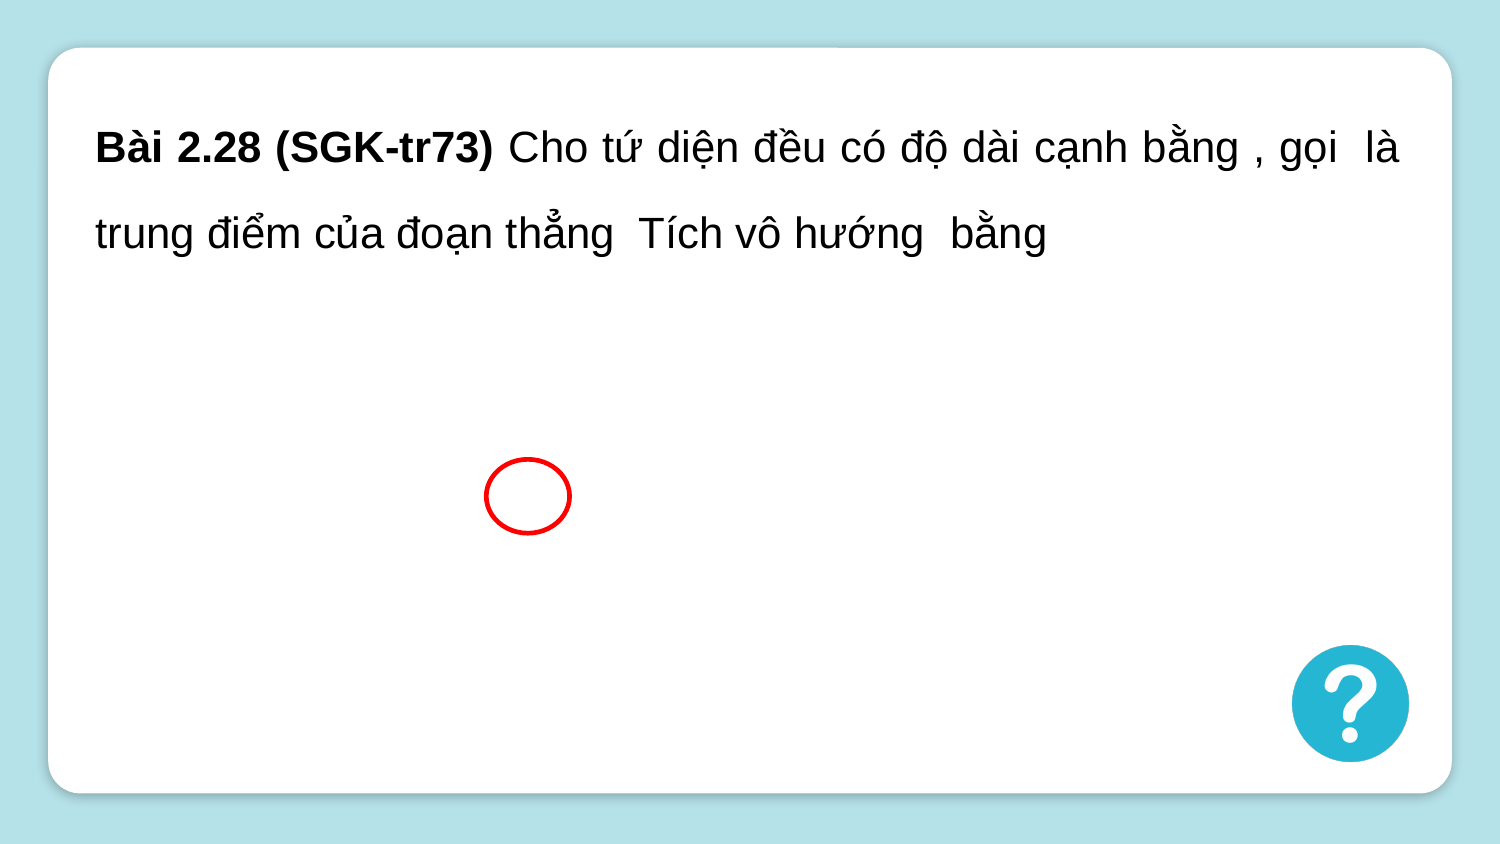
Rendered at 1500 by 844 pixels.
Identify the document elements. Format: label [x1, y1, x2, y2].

text_box [484, 457, 572, 536]
picture [1292, 645, 1409, 762]
